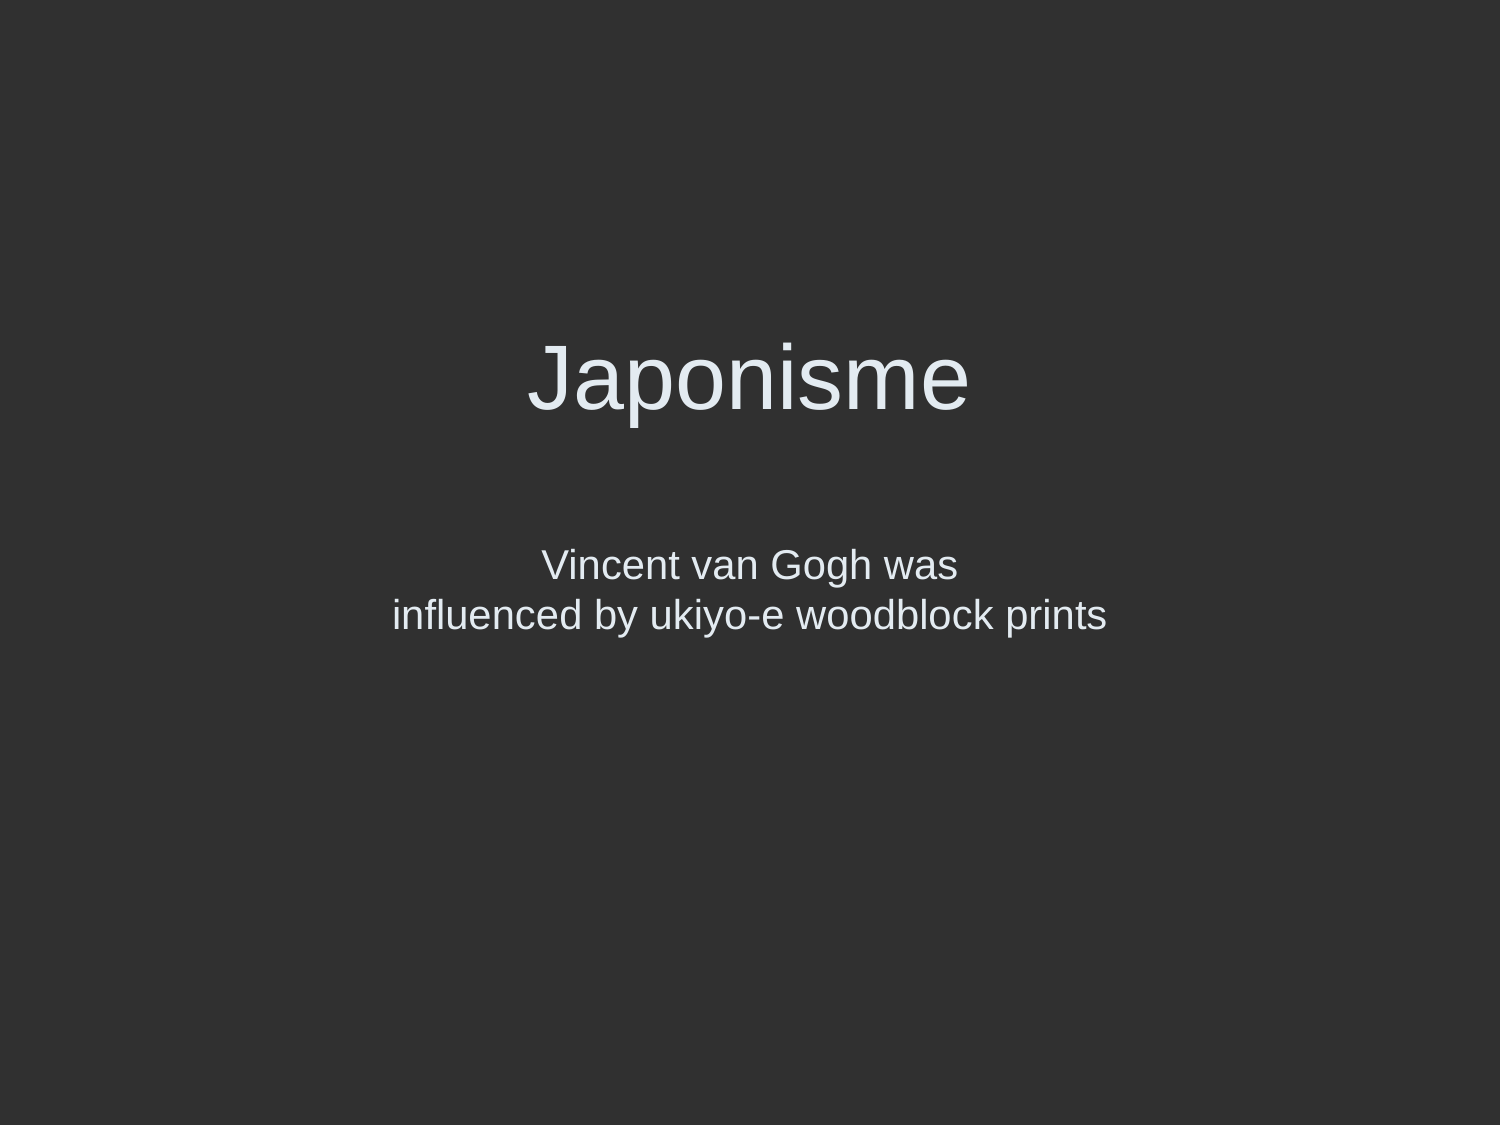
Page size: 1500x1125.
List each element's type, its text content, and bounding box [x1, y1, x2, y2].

title Japonisme Vincent van Gogh was influenced by ukiyo-e woodblock prints [75, 174, 1425, 780]
